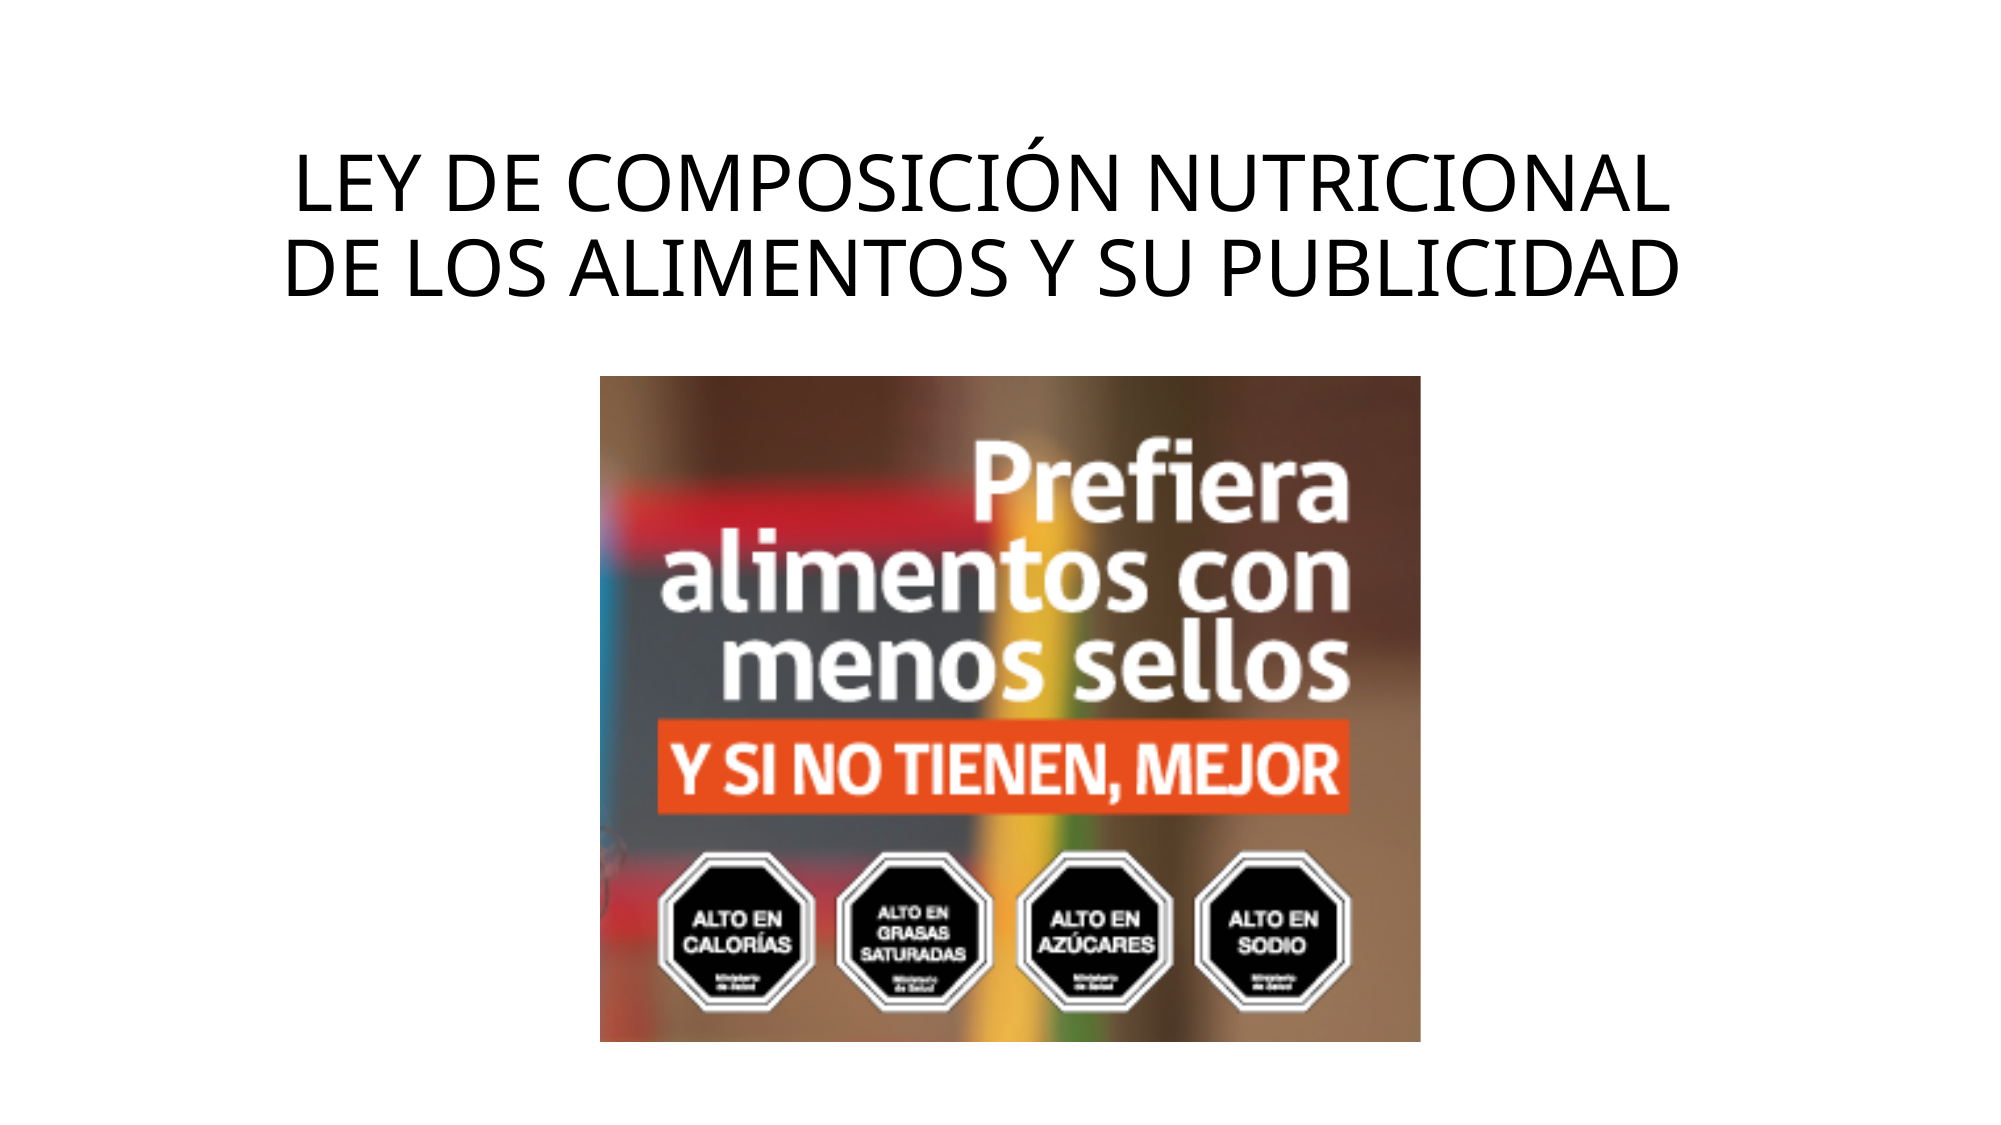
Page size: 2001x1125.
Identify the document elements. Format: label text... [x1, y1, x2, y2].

title LEY DE COMPOSICIÓN NUTRICIONAL DE LOS ALIMENTOS Y SU PUBLICIDAD [233, 84, 1734, 322]
picture [599, 376, 1421, 1042]
